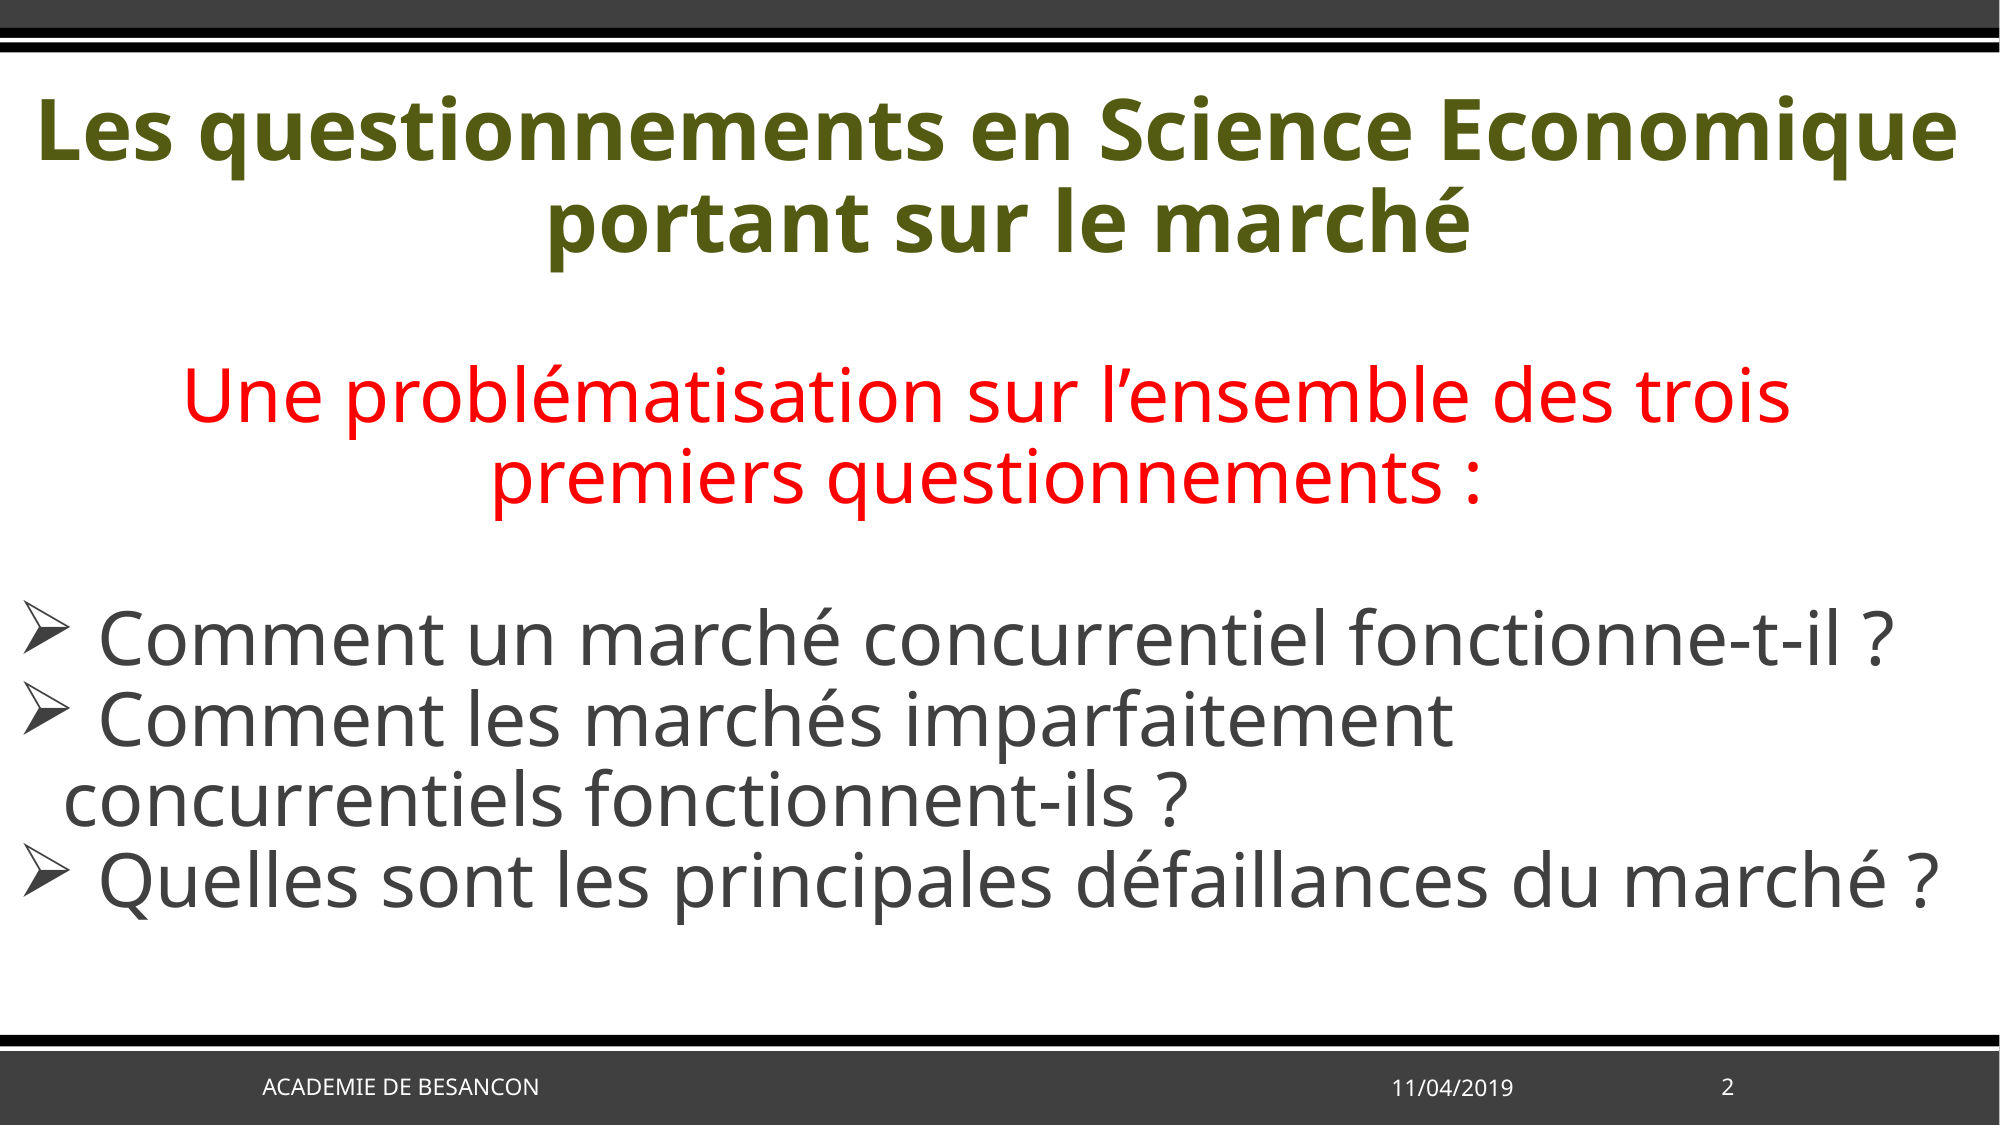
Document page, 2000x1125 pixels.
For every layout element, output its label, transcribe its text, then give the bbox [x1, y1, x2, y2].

slide_number 2 [1596, 1069, 1750, 1107]
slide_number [1311, 1069, 1530, 1107]
title Les questionnements en Science Economique portant sur le marché [0, 54, 1998, 279]
footer ACADEMIE DE BESANCON [247, 1069, 1242, 1107]
list Une problématisation sur l’ensemble des trois premiers questionnements : Comment un marché concurrentiel fonctionne-t-il ? Comment les marchés imparfaitement concurrentiels fonctionnent-ils ? Quelles sont les principales défaillances du marché ? [2, 349, 1972, 988]
